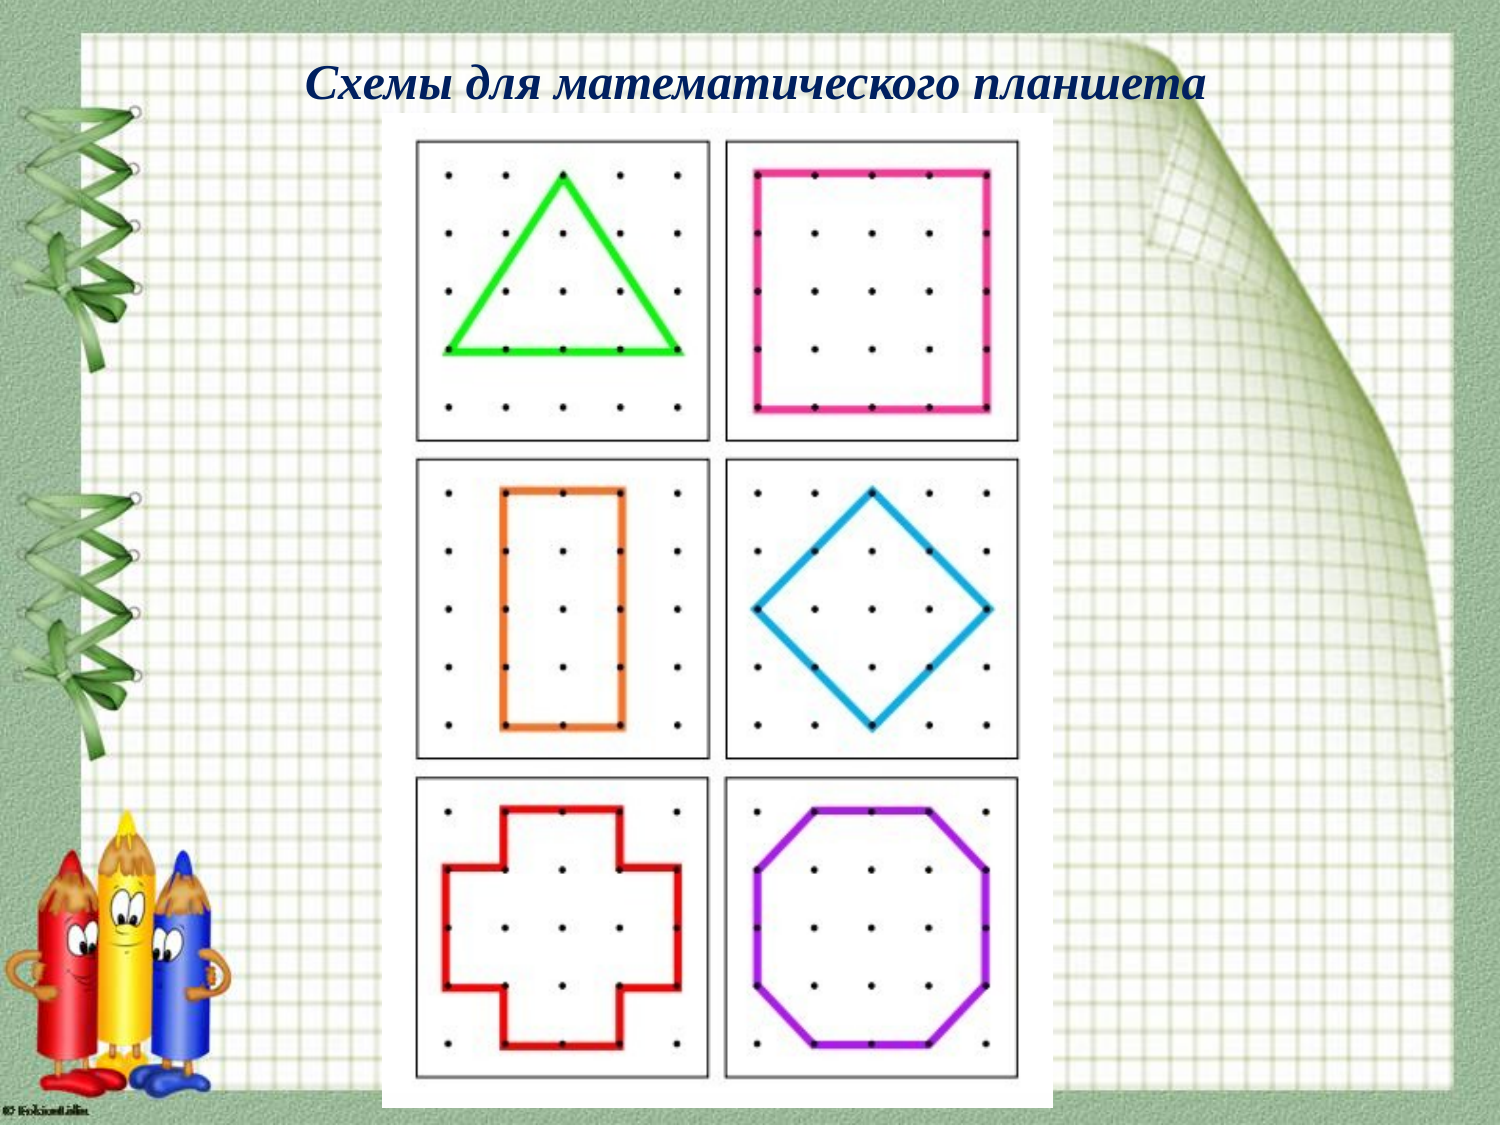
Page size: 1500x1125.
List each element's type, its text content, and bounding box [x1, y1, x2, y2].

text_box Схемы для математического планшета [206, 42, 1306, 118]
picture [0, 0, 1500, 1125]
